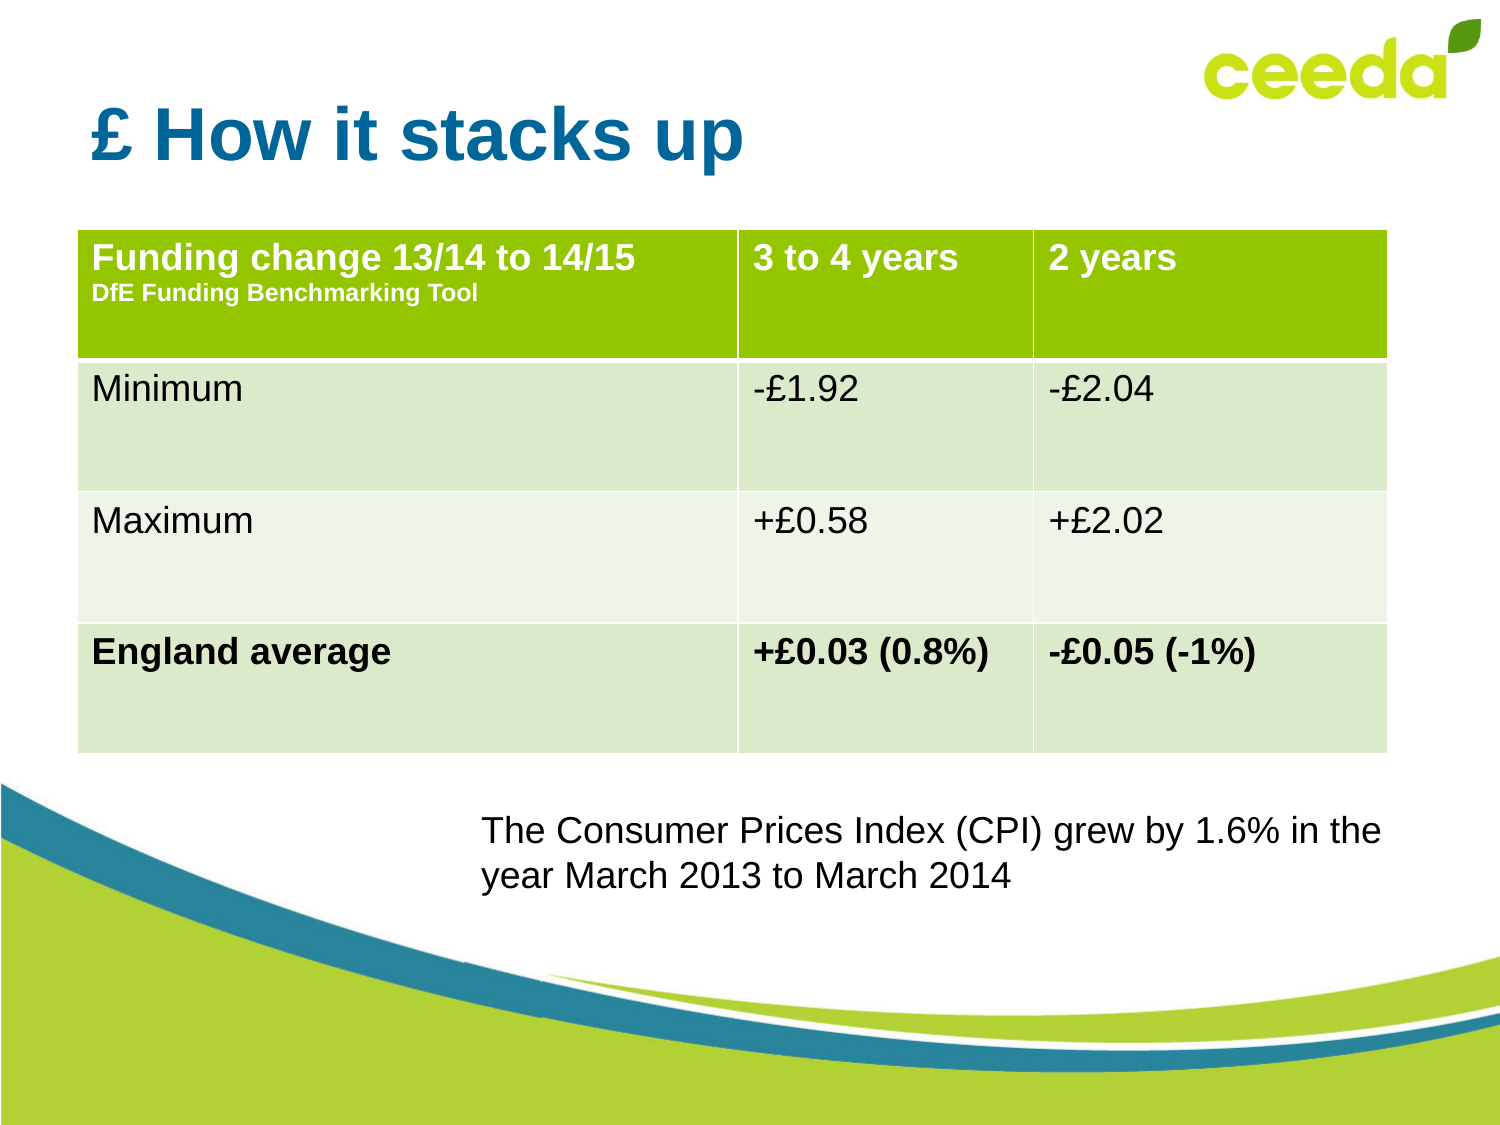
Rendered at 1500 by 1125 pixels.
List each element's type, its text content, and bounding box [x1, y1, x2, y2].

table_cell Maximum [78, 492, 737, 622]
picture [1203, 19, 1481, 102]
table_cell Minimum [78, 363, 737, 491]
table_cell -£2.04 [1034, 363, 1387, 491]
table_cell +£0.58 [739, 492, 1033, 622]
table_header 2 years [1034, 230, 1387, 358]
table_cell -£1.92 [739, 363, 1033, 491]
table_cell +£2.02 [1034, 492, 1387, 622]
table_cell +£0.03 (0.8%) [739, 624, 1033, 752]
table_header Funding change 13/14 to 14/15 DfE Funding Benchmarking Tool [78, 230, 737, 358]
table_cell England average [78, 624, 737, 752]
picture [0, 753, 1500, 1125]
table_cell -£0.05 (-1%) [1034, 624, 1387, 752]
text_box £ How it stacks up [76, 78, 1117, 183]
table_header 3 to 4 years [739, 230, 1033, 358]
